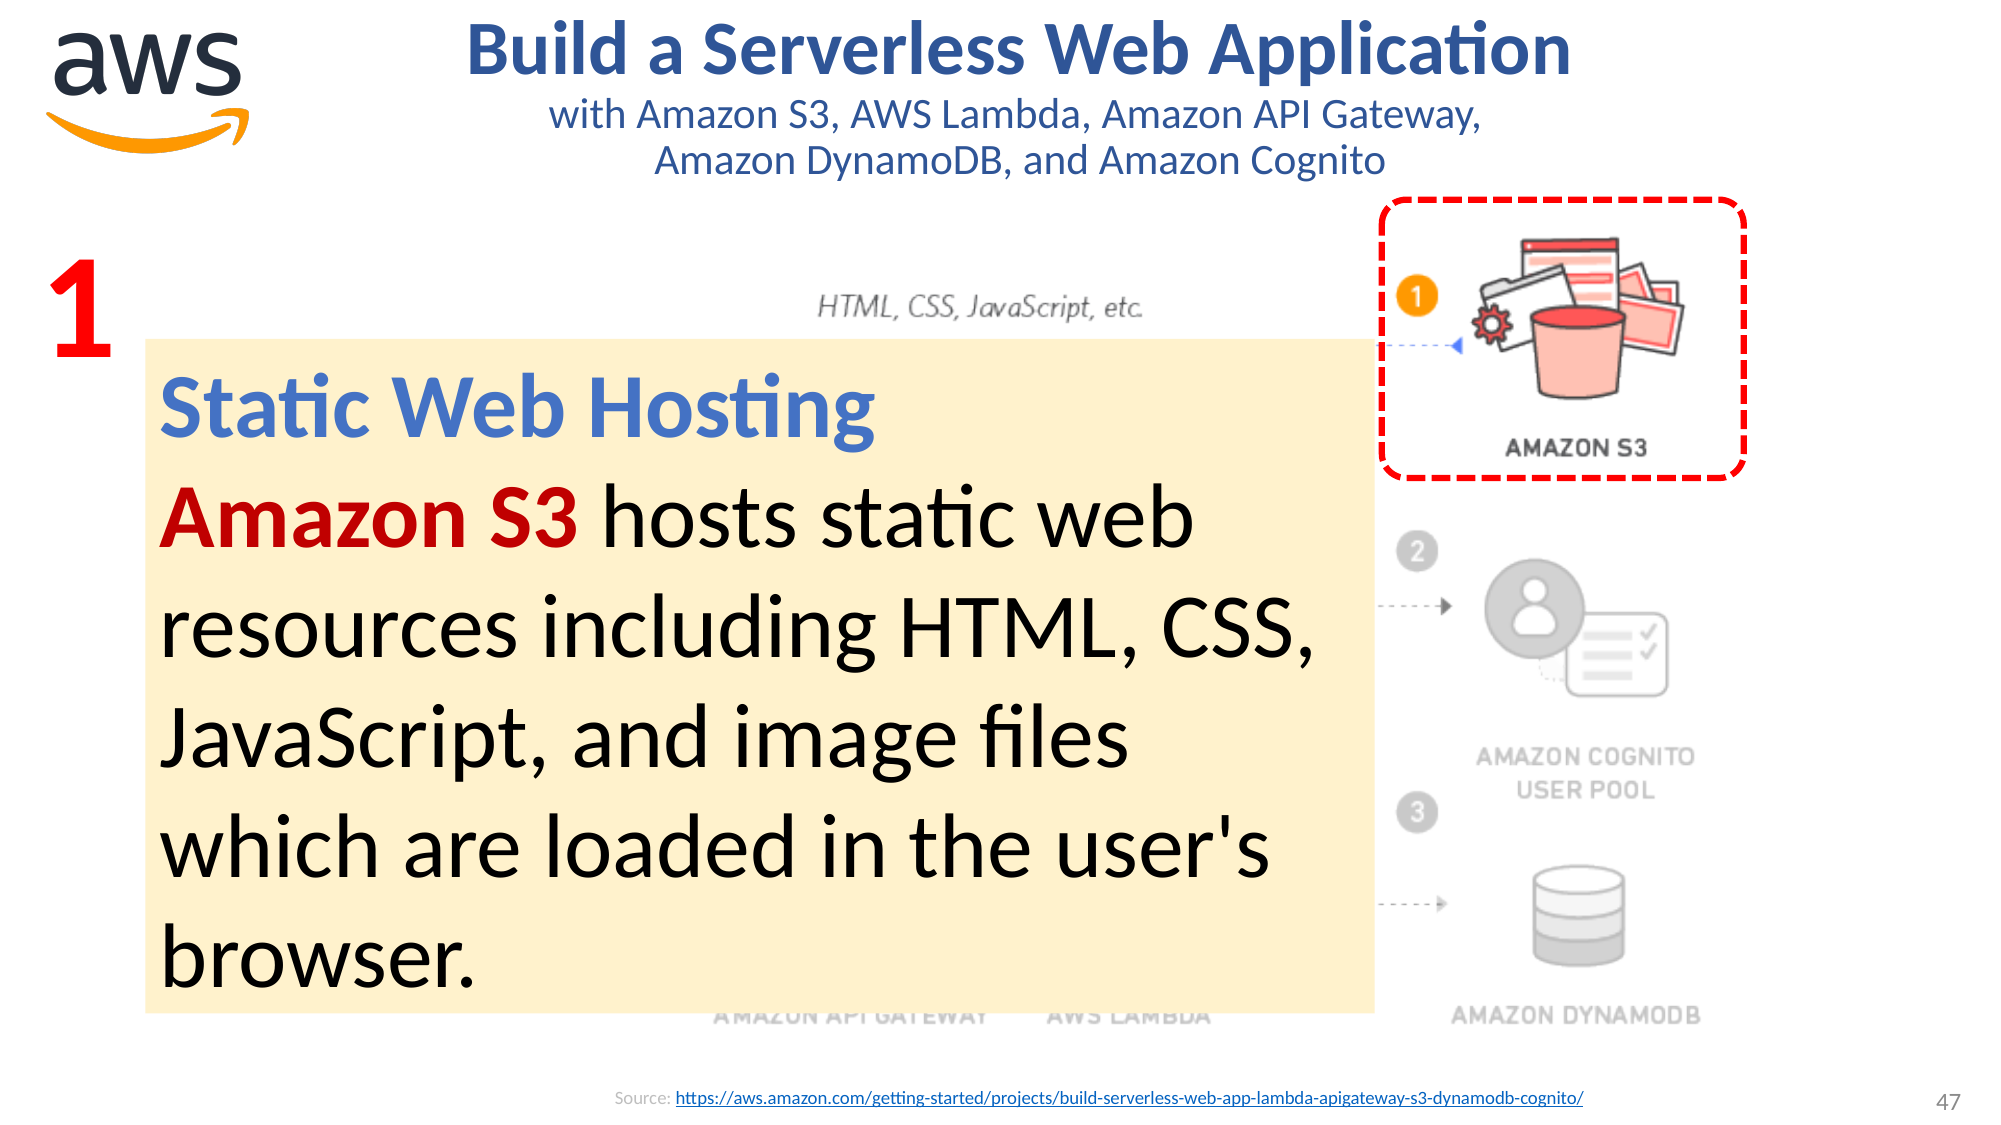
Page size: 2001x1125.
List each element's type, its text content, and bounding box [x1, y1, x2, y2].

picture [45, 32, 250, 154]
slide_number 47 [1819, 1080, 1977, 1120]
text_box 1 [25, 199, 132, 395]
text_box Static Web Hosting Amazon S3 hosts static web resources including HTML, CSS, JavaScript, and image files which are loaded in the user's browser. [145, 338, 210, 1014]
picture [210, 199, 1772, 1057]
text_box Source: https://aws.amazon.com/getting-started/projects/build-serverless-web-app-lambda-apigateway-s3-dynamodb-cognito/ [599, 1078, 1840, 1116]
title Build a Serverless Web Application with Amazon S3, AWS Lambda, Amazon API Gateway, Amazon DynamoDB, and Amazon Cognito [155, 0, 1885, 193]
